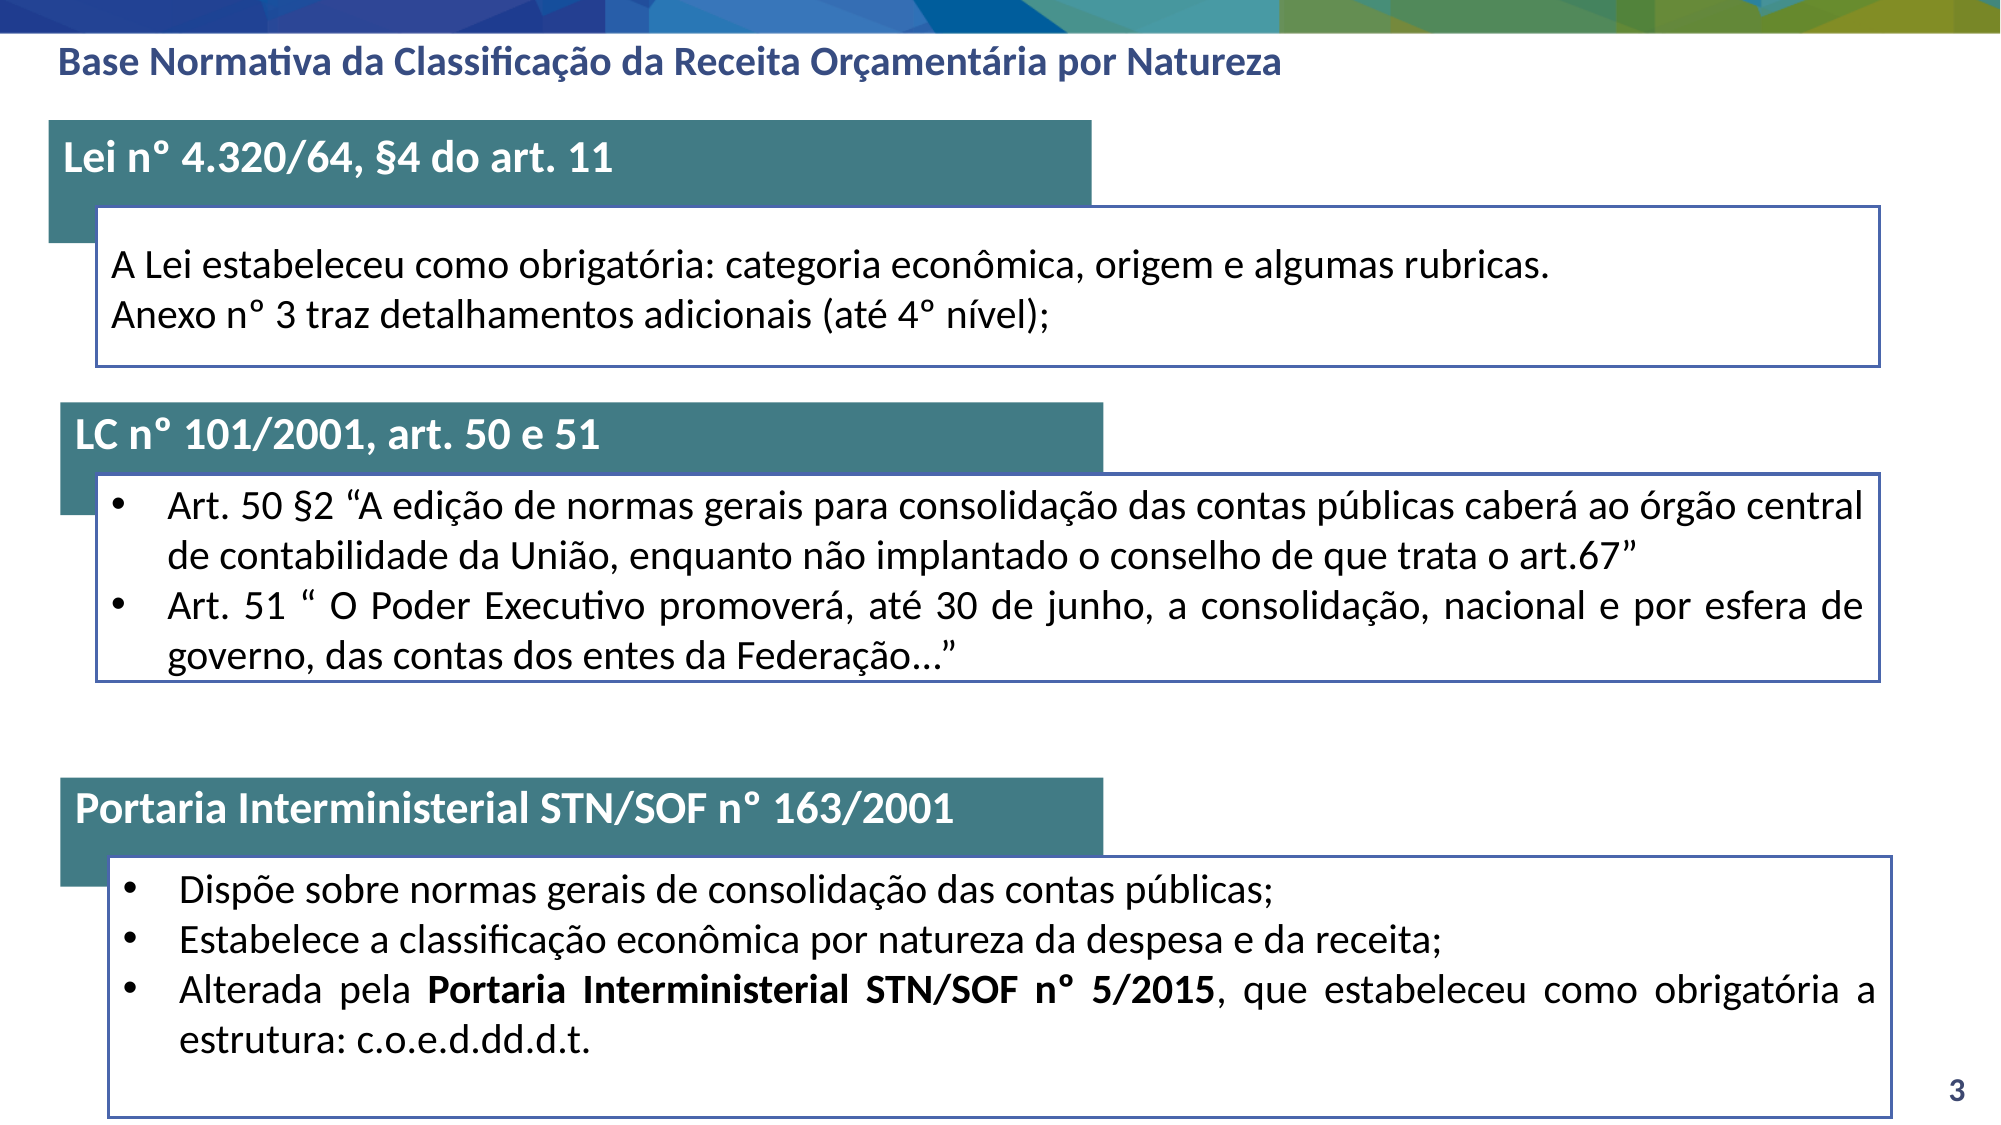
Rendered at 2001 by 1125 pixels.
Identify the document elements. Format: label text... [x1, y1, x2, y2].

text_box Lei nº 4.320/64, §4 do art. 11 [48, 119, 1093, 244]
slide_number 3 [1893, 1057, 1981, 1118]
text_box Dispõe sobre normas gerais de consolidação das contas públicas; Estabelece a classificação econômica por natureza da despesa e da receita; Alterada pela Portaria Interministerial STN/SOF nº 5/2015, que estabeleceu como obrigatória a estrutura: c.o.e.d.dd.d.t. [107, 855, 1893, 1119]
text_box Portaria Interministerial STN/SOF nº 163/2001 [59, 777, 1104, 888]
text_box LC nº 101/2001, art. 50 e 51 [59, 401, 1104, 516]
text_box Art. 50 §2 “A edição de normas gerais para consolidação das contas públicas caberá ao órgão central de contabilidade da União, enquanto não implantado o conselho de que trata o art.67” Art. 51 “ O Poder Executivo promoverá, até 30 de junho, a consolidação, nacional e por esfera de governo, das contas dos entes da Federação...” [95, 473, 1881, 682]
picture [0, 0, 2001, 1125]
title Base Normativa da Classificação da Receita Orçamentária por Natureza [42, 0, 1768, 171]
text_box A Lei estabeleceu como obrigatória: categoria econômica, origem e algumas rubricas. Anexo nº 3 traz detalhamentos adicionais (até 4º nível); [95, 205, 1881, 367]
